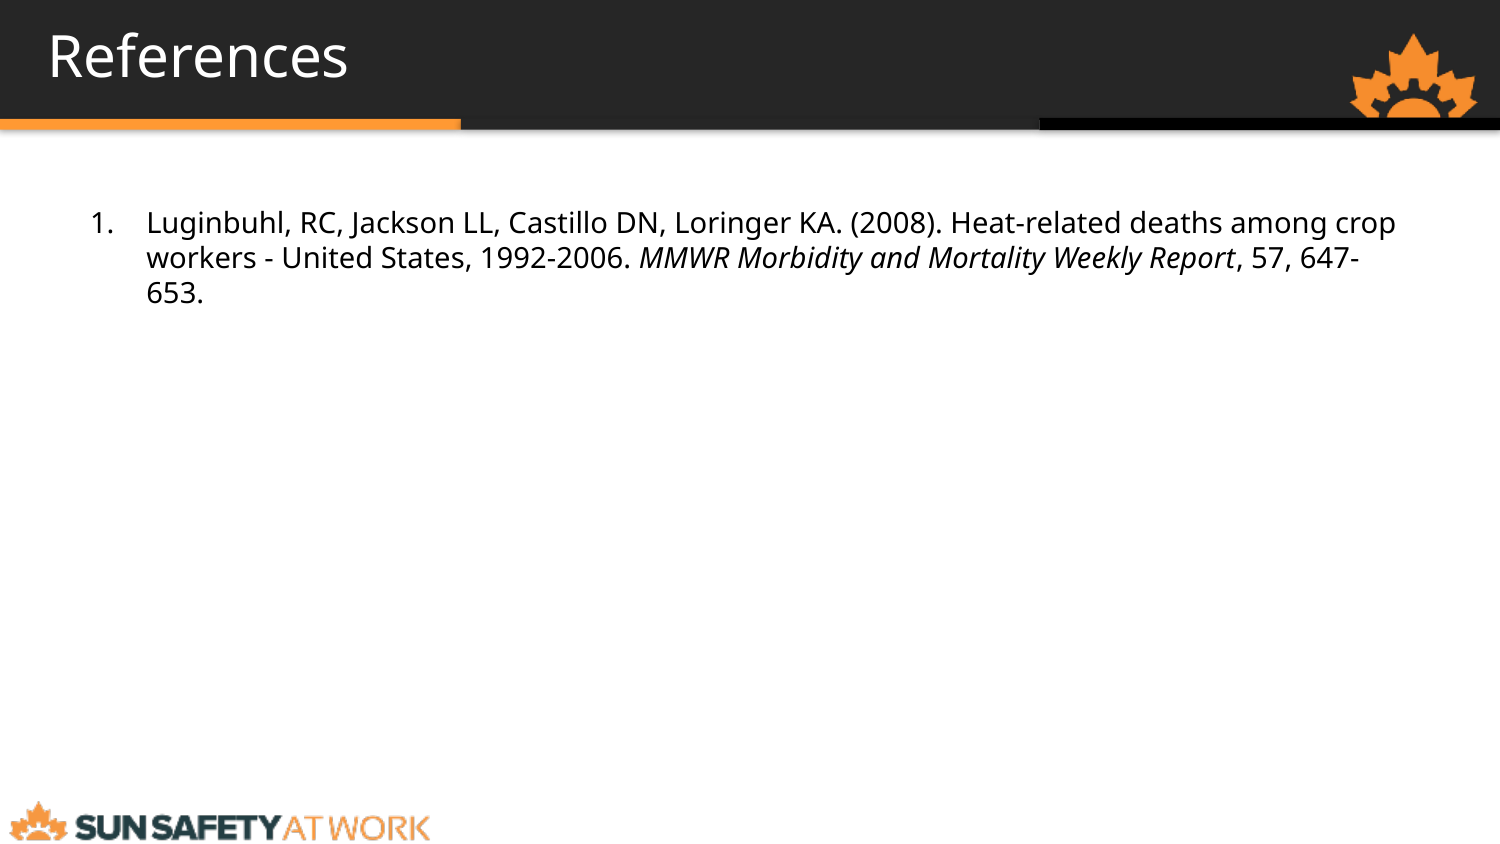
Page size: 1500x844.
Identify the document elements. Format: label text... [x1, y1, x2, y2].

list Luginbuhl, RC, Jackson LL, Castillo DN, Loringer KA. (2008). Heat-related deaths among crop workers - United States, 1992-2006. MMWR Morbidity and Mortality Weekly Report, 57, 647-653. [75, 196, 1425, 754]
picture [1339, 21, 1491, 118]
title References [32, 0, 1290, 109]
